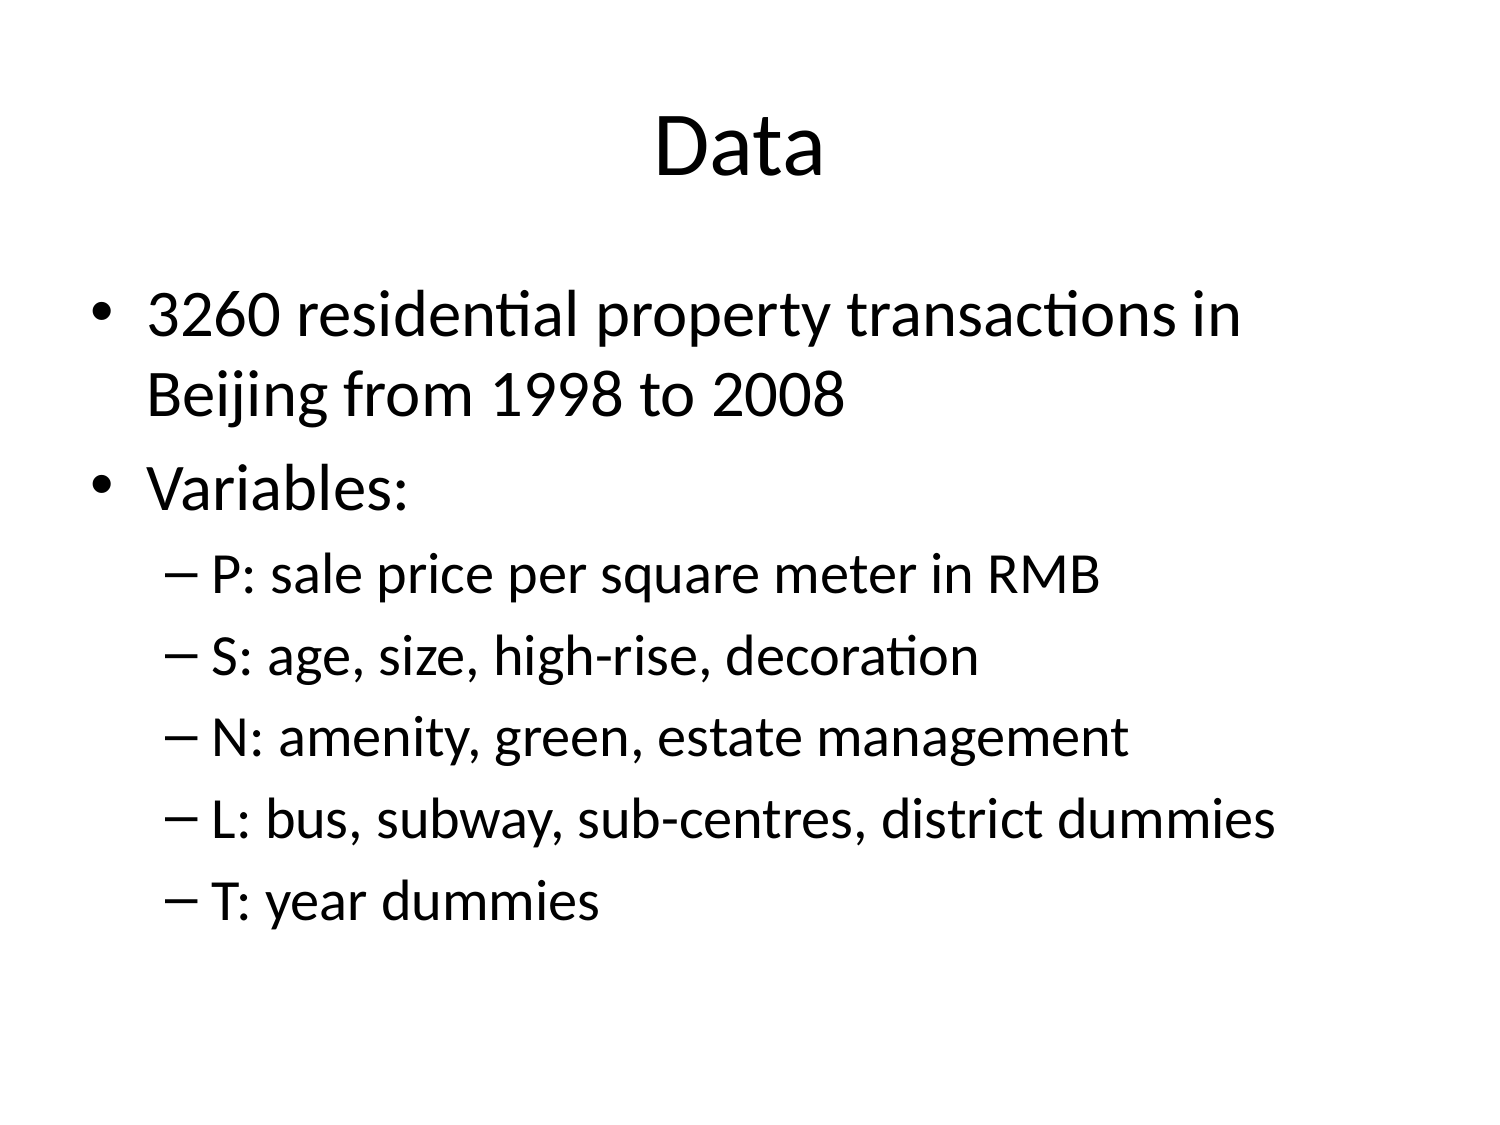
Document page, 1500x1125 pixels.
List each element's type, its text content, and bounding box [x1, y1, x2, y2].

title Data [74, 44, 1426, 233]
list 3260 residential property transactions in Beijing from 1998 to 2008 Variables: P: sale price per square meter in RMB S: age, size, high-rise, decoration N: amenity, green, estate management L: bus, subway, sub-centres, district dummies T: year dummies [74, 262, 1426, 1009]
